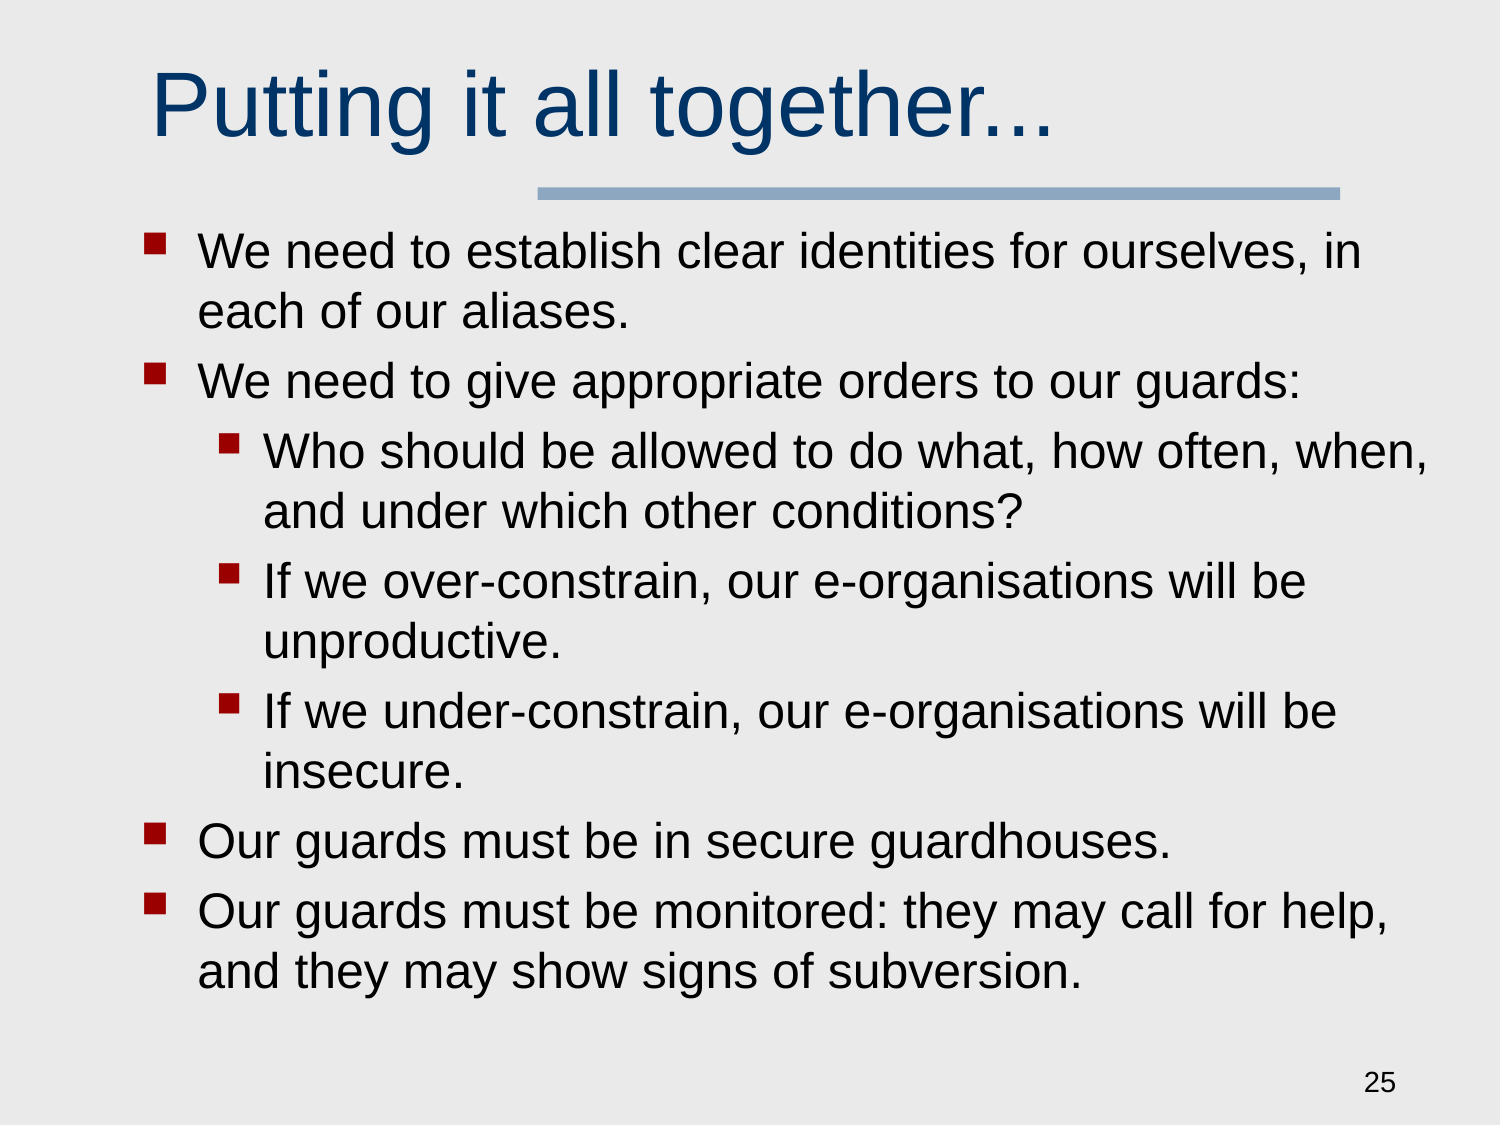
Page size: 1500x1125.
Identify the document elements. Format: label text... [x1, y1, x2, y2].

list We need to establish clear identities for ourselves, in each of our aliases. We need to give appropriate orders to our guards: Who should be allowed to do what, how often, when, and under which other conditions? If we over-constrain, our e-organisations will be unproductive. If we under-constrain, our e-organisations will be insecure. Our guards must be in secure guardhouses. Our guards must be monitored: they may call for help, and they may show signs of subversion. [125, 210, 1466, 1044]
title Putting it all together... [135, 37, 1418, 177]
slide_number 25 [1098, 1031, 1412, 1107]
